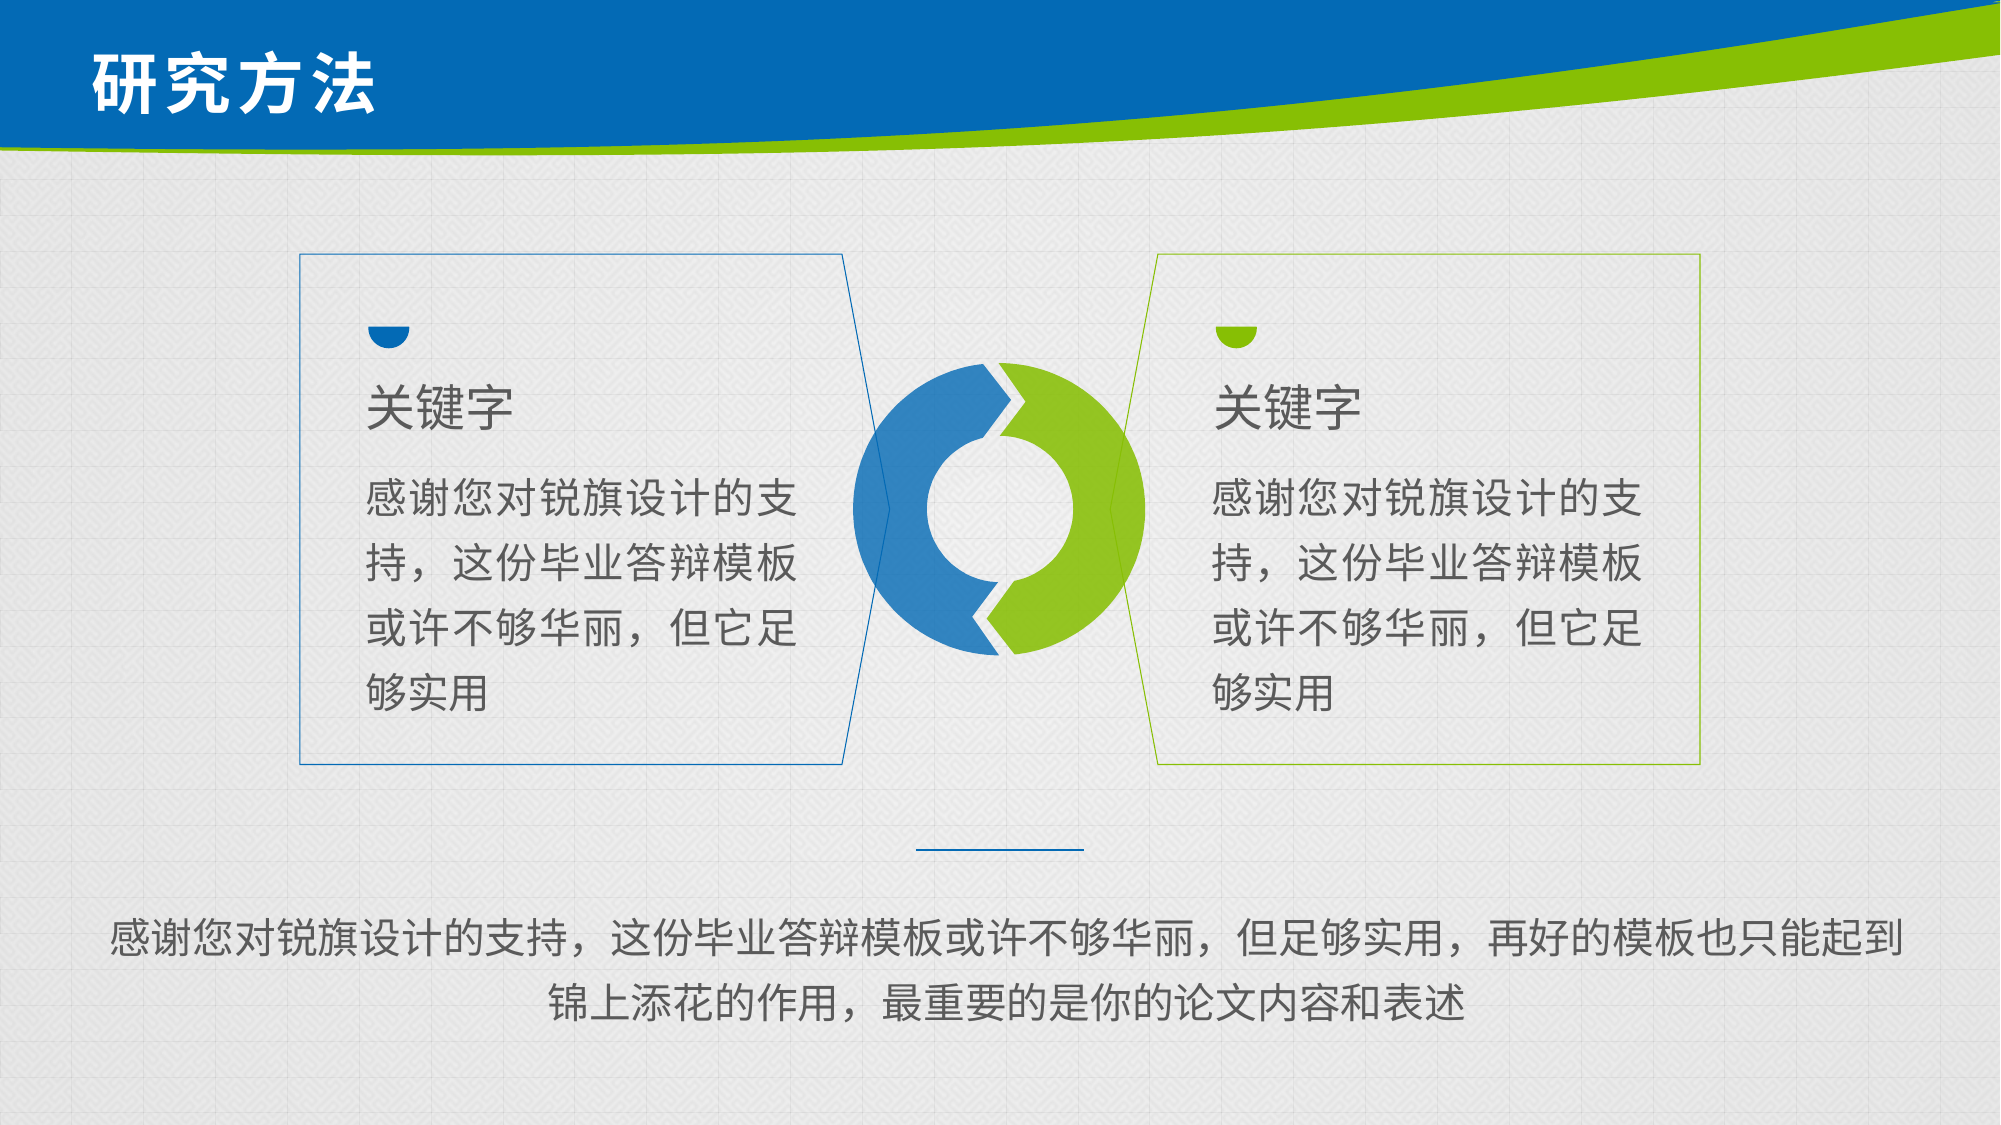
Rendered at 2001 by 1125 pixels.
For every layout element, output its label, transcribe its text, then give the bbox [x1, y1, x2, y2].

text_box 关键字 [350, 368, 603, 444]
text_box 感谢您对锐旗设计的支持，这份毕业答辩模板或许不够华丽，但足够实用，再好的模板也只能起到锦上添花的作用，最重要的是你的论文内容和表述 [76, 889, 1938, 1035]
text_box [367, 325, 411, 350]
text_box [299, 254, 875, 765]
text_box [1214, 325, 1258, 350]
text_box 感谢您对锐旗设计的支持，这份毕业答辩模板或许不够华丽，但它足够实用 [350, 449, 813, 725]
text_box [852, 362, 1013, 657]
text_box 关键字 [1198, 368, 1451, 444]
text_box 感谢您对锐旗设计的支持，这份毕业答辩模板或许不够华丽，但它足够实用 [1196, 449, 1659, 725]
picture [0, 55, 2000, 1125]
title 研究方法 [76, 42, 1087, 131]
text_box [1124, 254, 1701, 765]
text_box [985, 362, 1147, 656]
